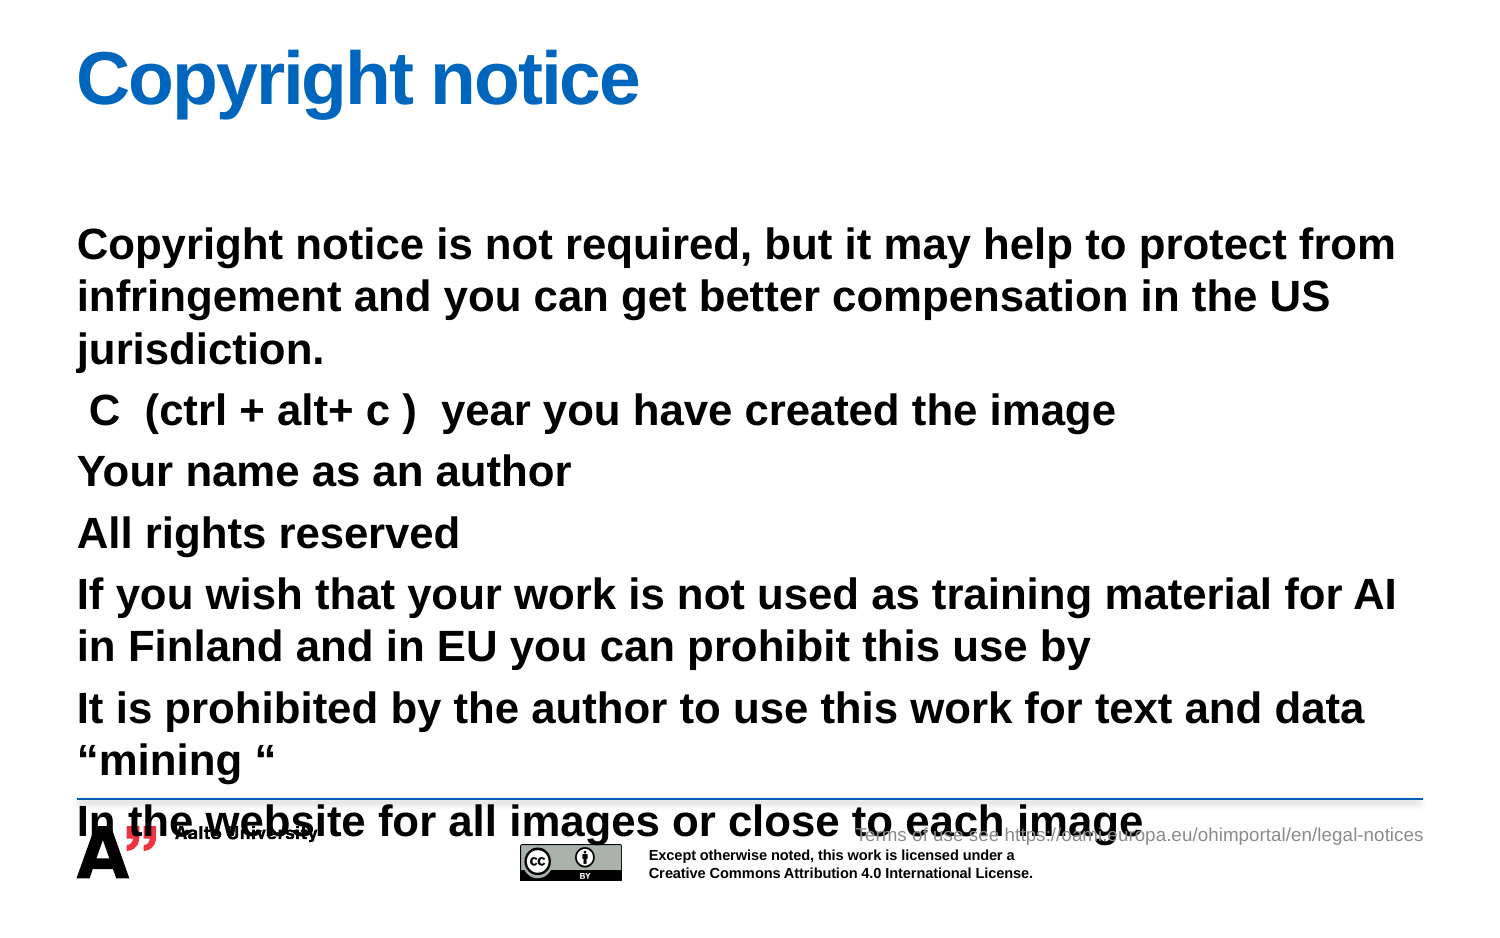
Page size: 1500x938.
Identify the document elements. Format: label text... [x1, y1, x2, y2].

footer Terms of use see https://oami.europa.eu/ohimportal/en/legal-notices [829, 823, 1424, 845]
picture [520, 844, 622, 881]
list Copyright notice is not required, but it may help to protect from infringement and you can get better compensation in the US jurisdiction. C (ctrl + alt+ c ) year you have created the image Your name as an author All rights reserved If you wish that your work is not used as training material for AI in Finland and in EU you can prohibit this use by It is prohibited by the author to use this work for text and data “mining “ In the website for all images or close to each image [76, 215, 1424, 761]
title Copyright notice [76, 43, 1424, 207]
